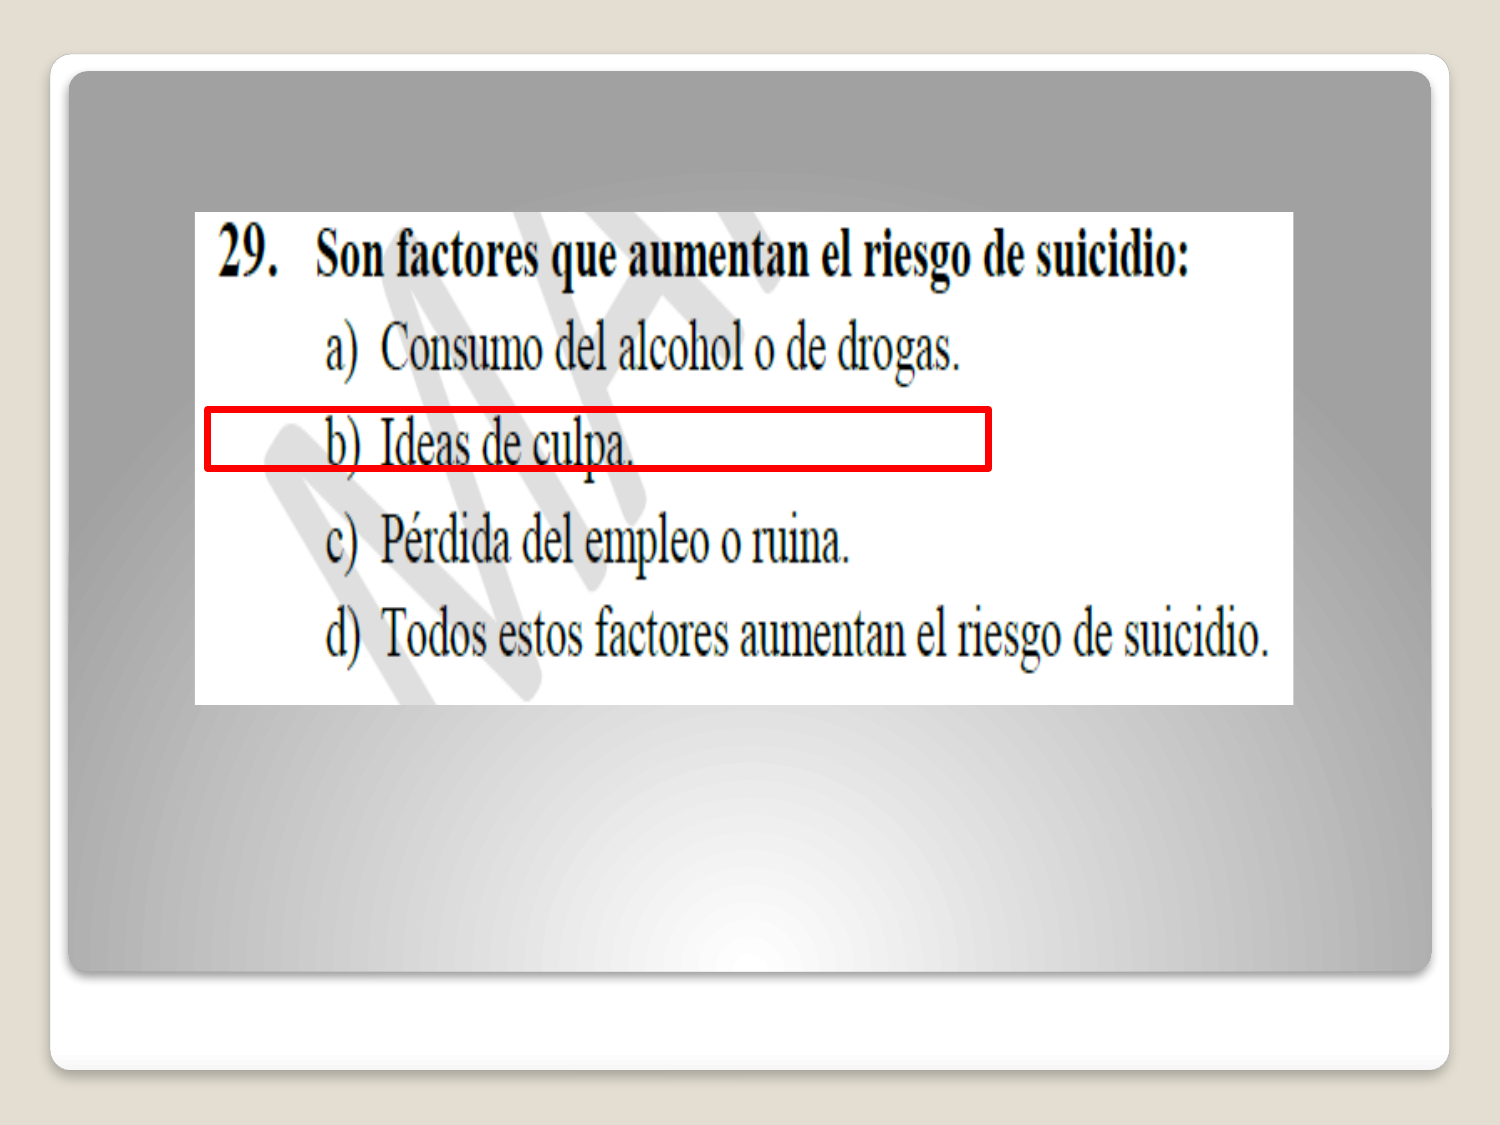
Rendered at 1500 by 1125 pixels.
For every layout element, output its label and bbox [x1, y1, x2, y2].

picture [194, 212, 1294, 705]
